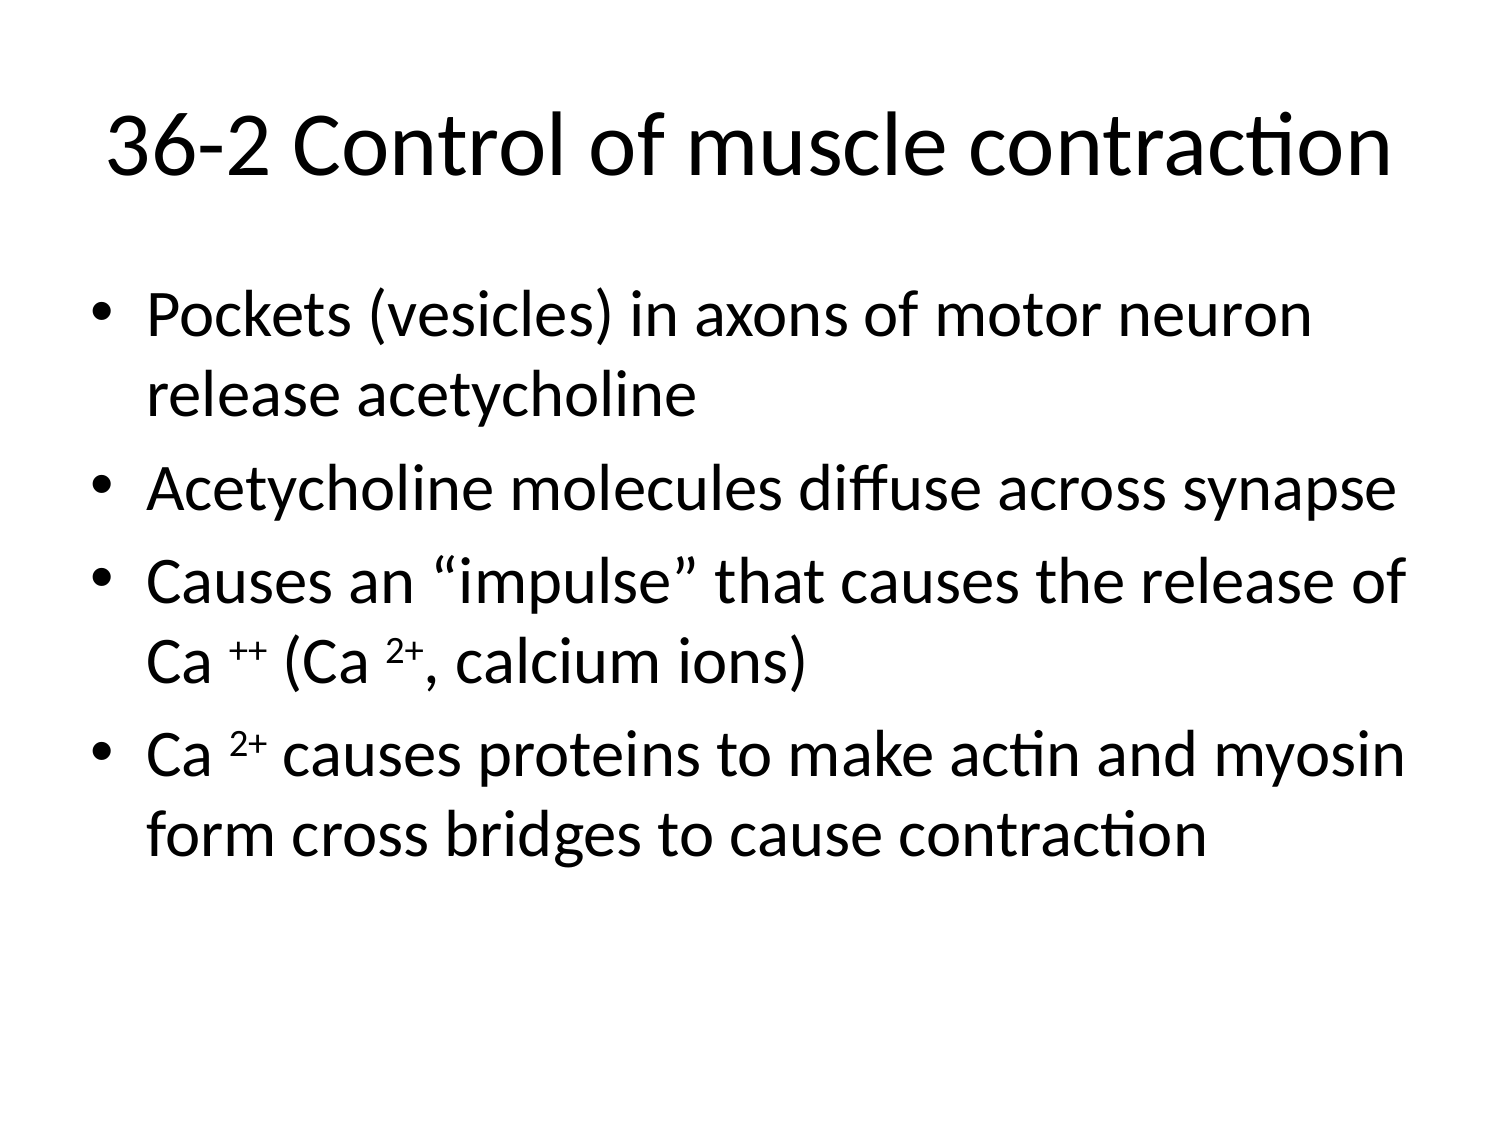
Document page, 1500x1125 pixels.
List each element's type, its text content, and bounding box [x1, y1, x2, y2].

list Pockets (vesicles) in axons of motor neuron release acetycholine Acetycholine molecules diffuse across synapse Causes an “impulse” that causes the release of Ca ++ (Ca 2+, calcium ions) Ca 2+ causes proteins to make actin and myosin form cross bridges to cause contraction [75, 262, 1425, 1005]
title 36-2 Control of muscle contraction [75, 45, 1425, 233]
